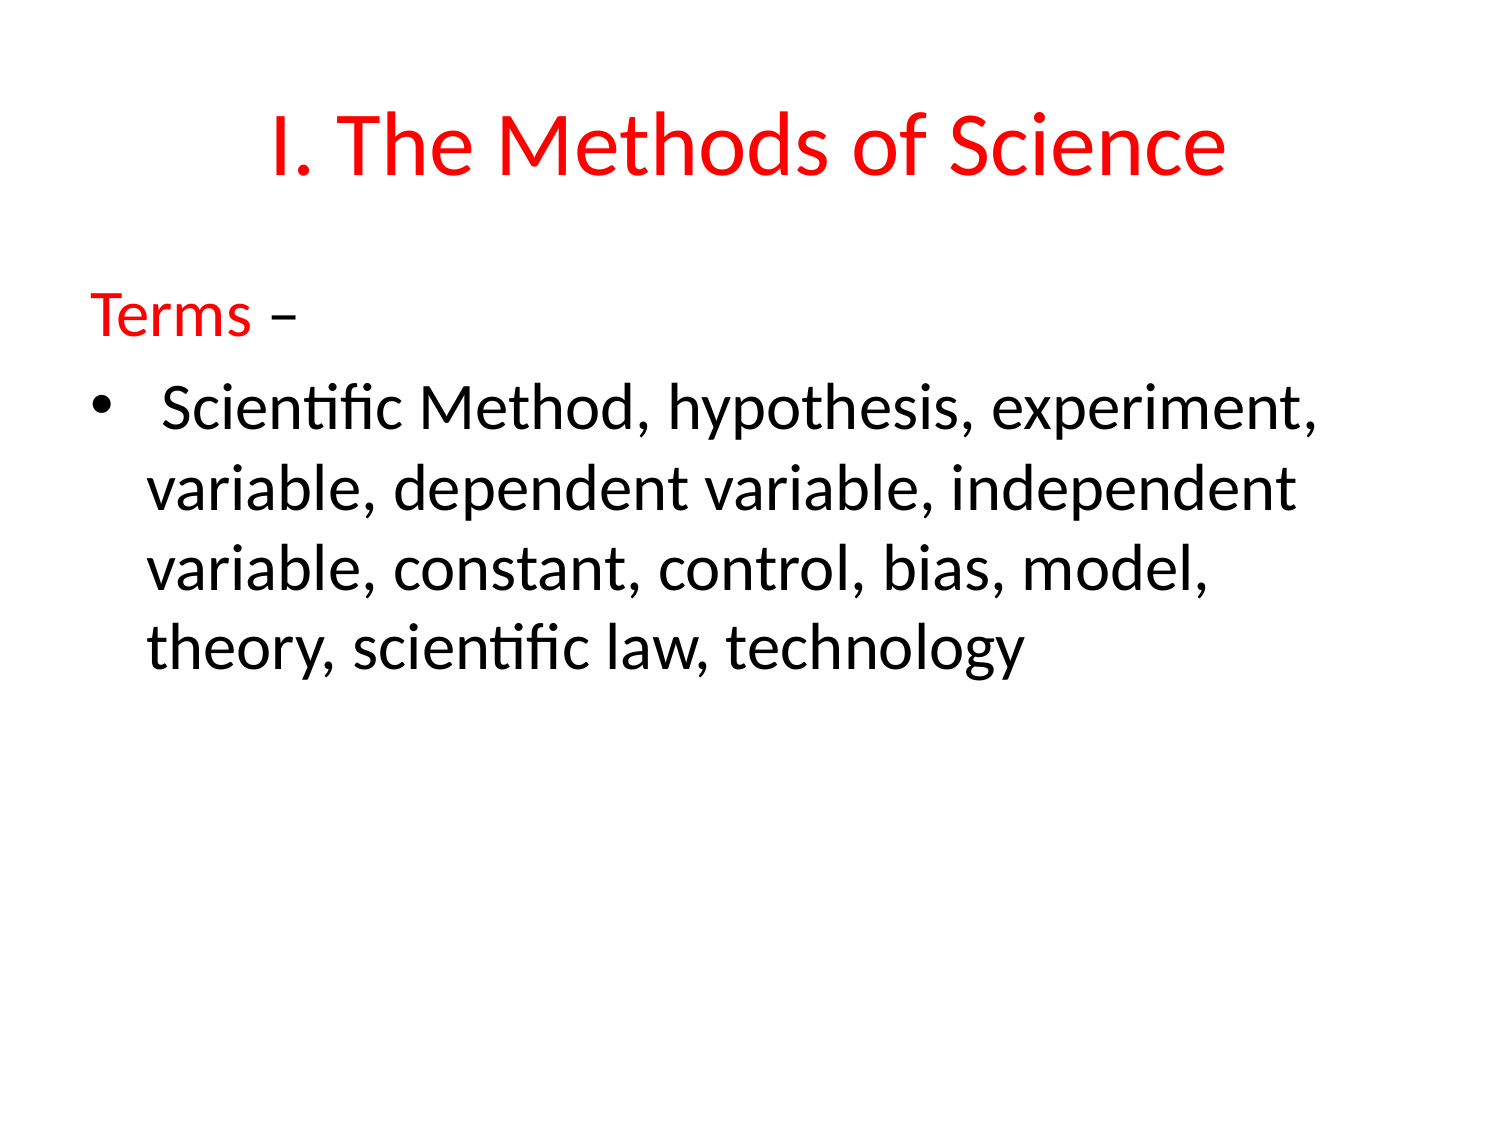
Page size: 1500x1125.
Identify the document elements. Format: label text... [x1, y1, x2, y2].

list Terms – Scientific Method, hypothesis, experiment, variable, dependent variable, independent variable, constant, control, bias, model, theory, scientific law, technology [75, 262, 1425, 1005]
title I. The Methods of Science [75, 45, 1425, 233]
